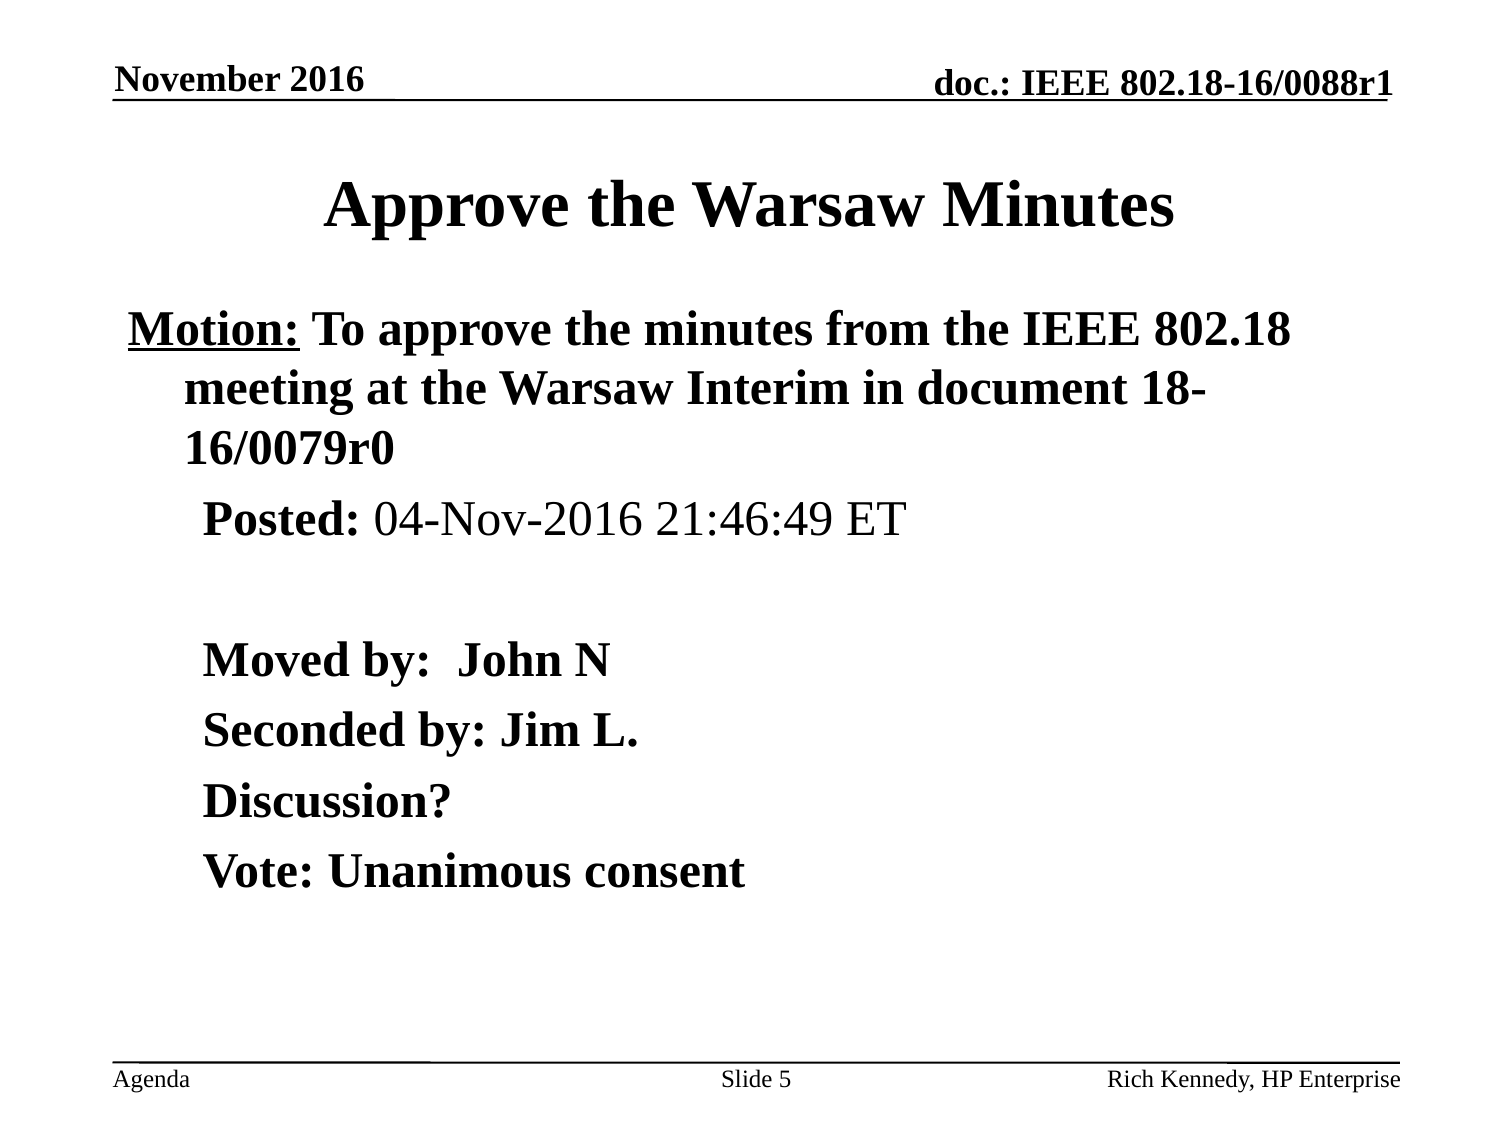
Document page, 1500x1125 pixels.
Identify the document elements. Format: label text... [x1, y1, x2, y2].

list Motion: To approve the minutes from the IEEE 802.18 meeting at the Warsaw Interim in document 18-16/0079r0 Posted: 04-Nov-2016 21:46:49 ET Moved by: John N Seconded by: Jim L. Discussion? Vote: Unanimous consent [112, 287, 1388, 1038]
slide_number Slide 5 [712, 1061, 800, 1123]
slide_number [114, 54, 423, 100]
title Approve the Warsaw Minutes [112, 112, 1388, 287]
footer Rich Kennedy, HP Enterprise [878, 1061, 1402, 1093]
